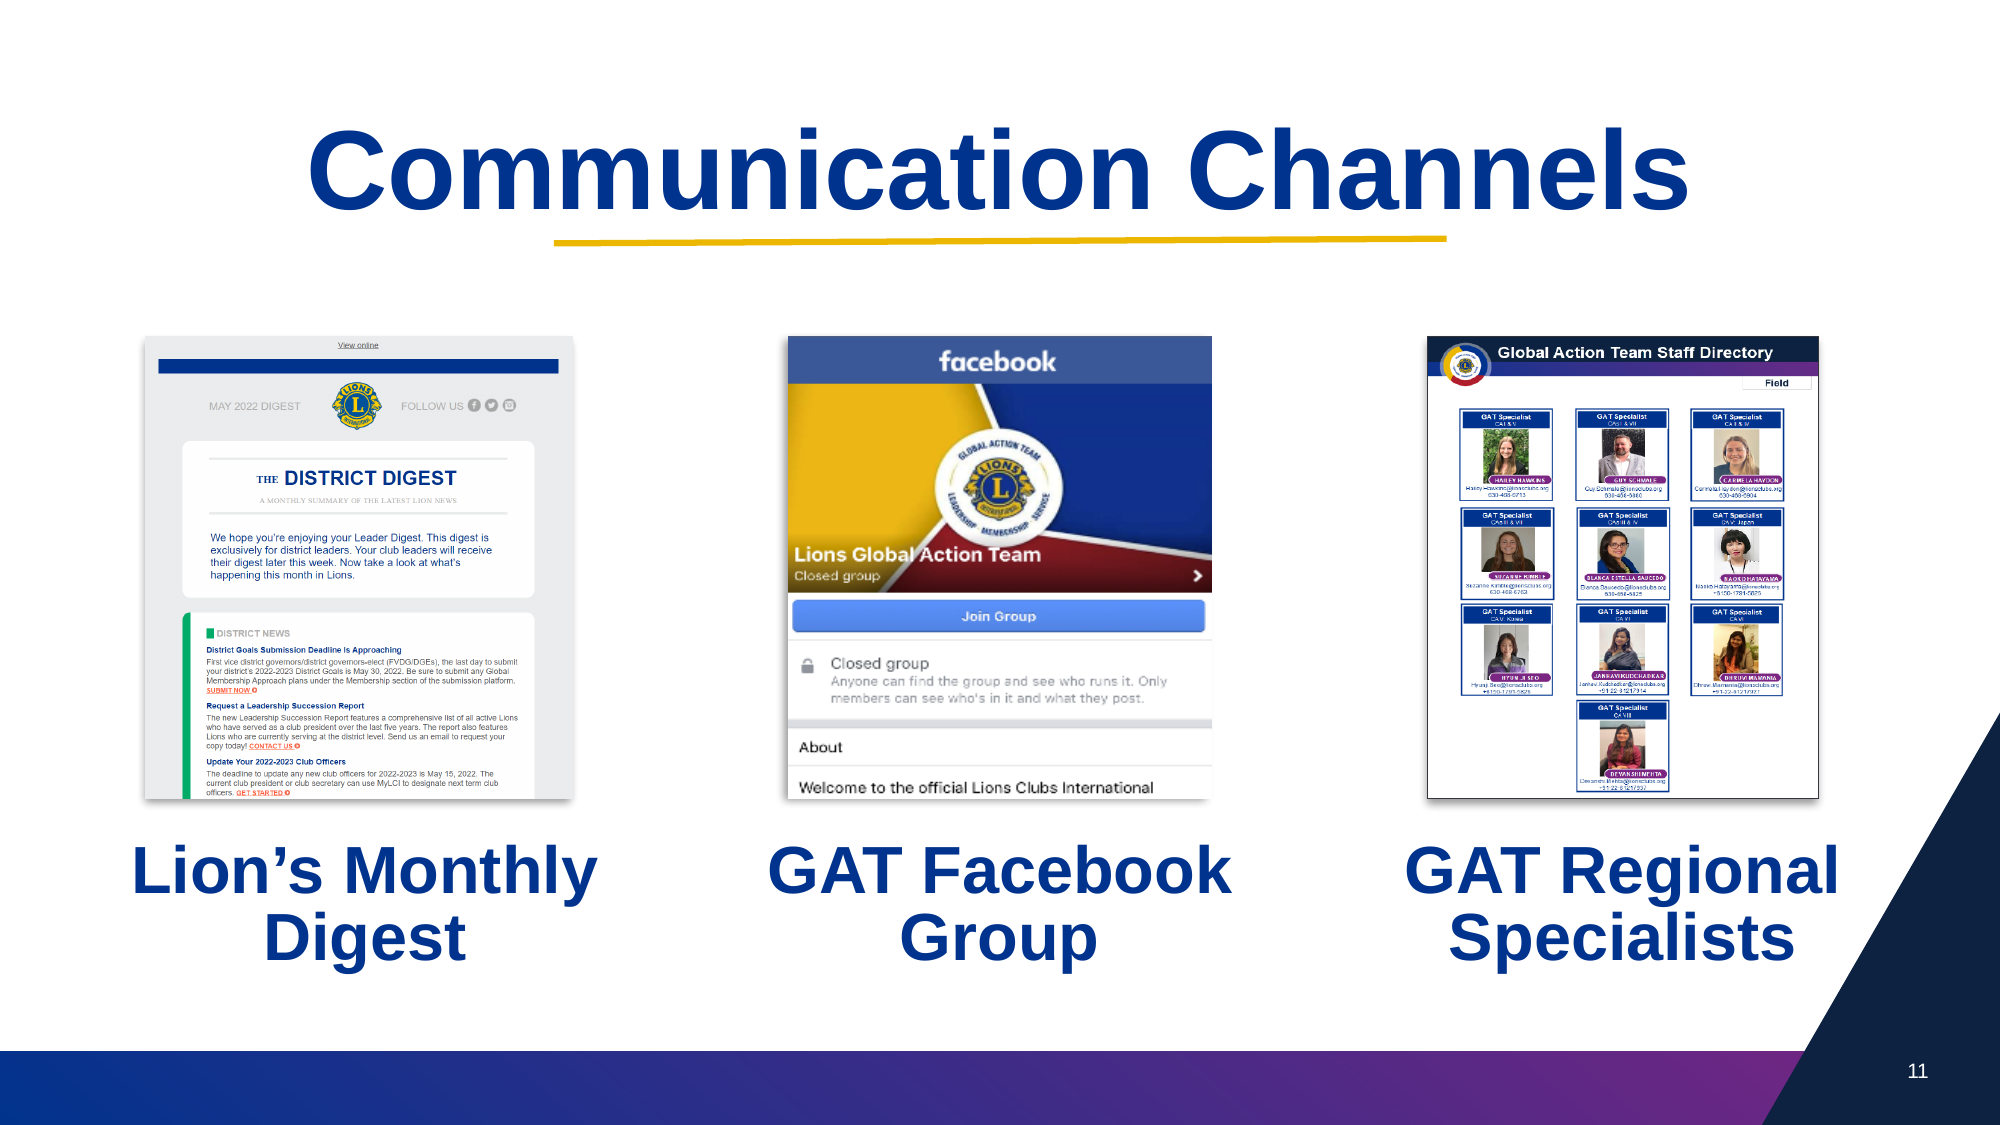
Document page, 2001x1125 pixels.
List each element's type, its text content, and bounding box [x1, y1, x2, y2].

text_box Communication Channels [245, 137, 1755, 211]
text_box GAT Regional Specialists [1364, 832, 1881, 1073]
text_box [553, 238, 1447, 244]
picture [145, 336, 573, 800]
picture [788, 336, 1212, 799]
text_box [1761, 712, 2000, 1125]
text_box Lion’s Monthly Digest [106, 832, 623, 981]
text_box 11 [1892, 1049, 2000, 1125]
text_box [0, 1049, 1791, 1125]
picture [1427, 336, 1819, 800]
text_box GAT Facebook Group [741, 832, 1258, 981]
